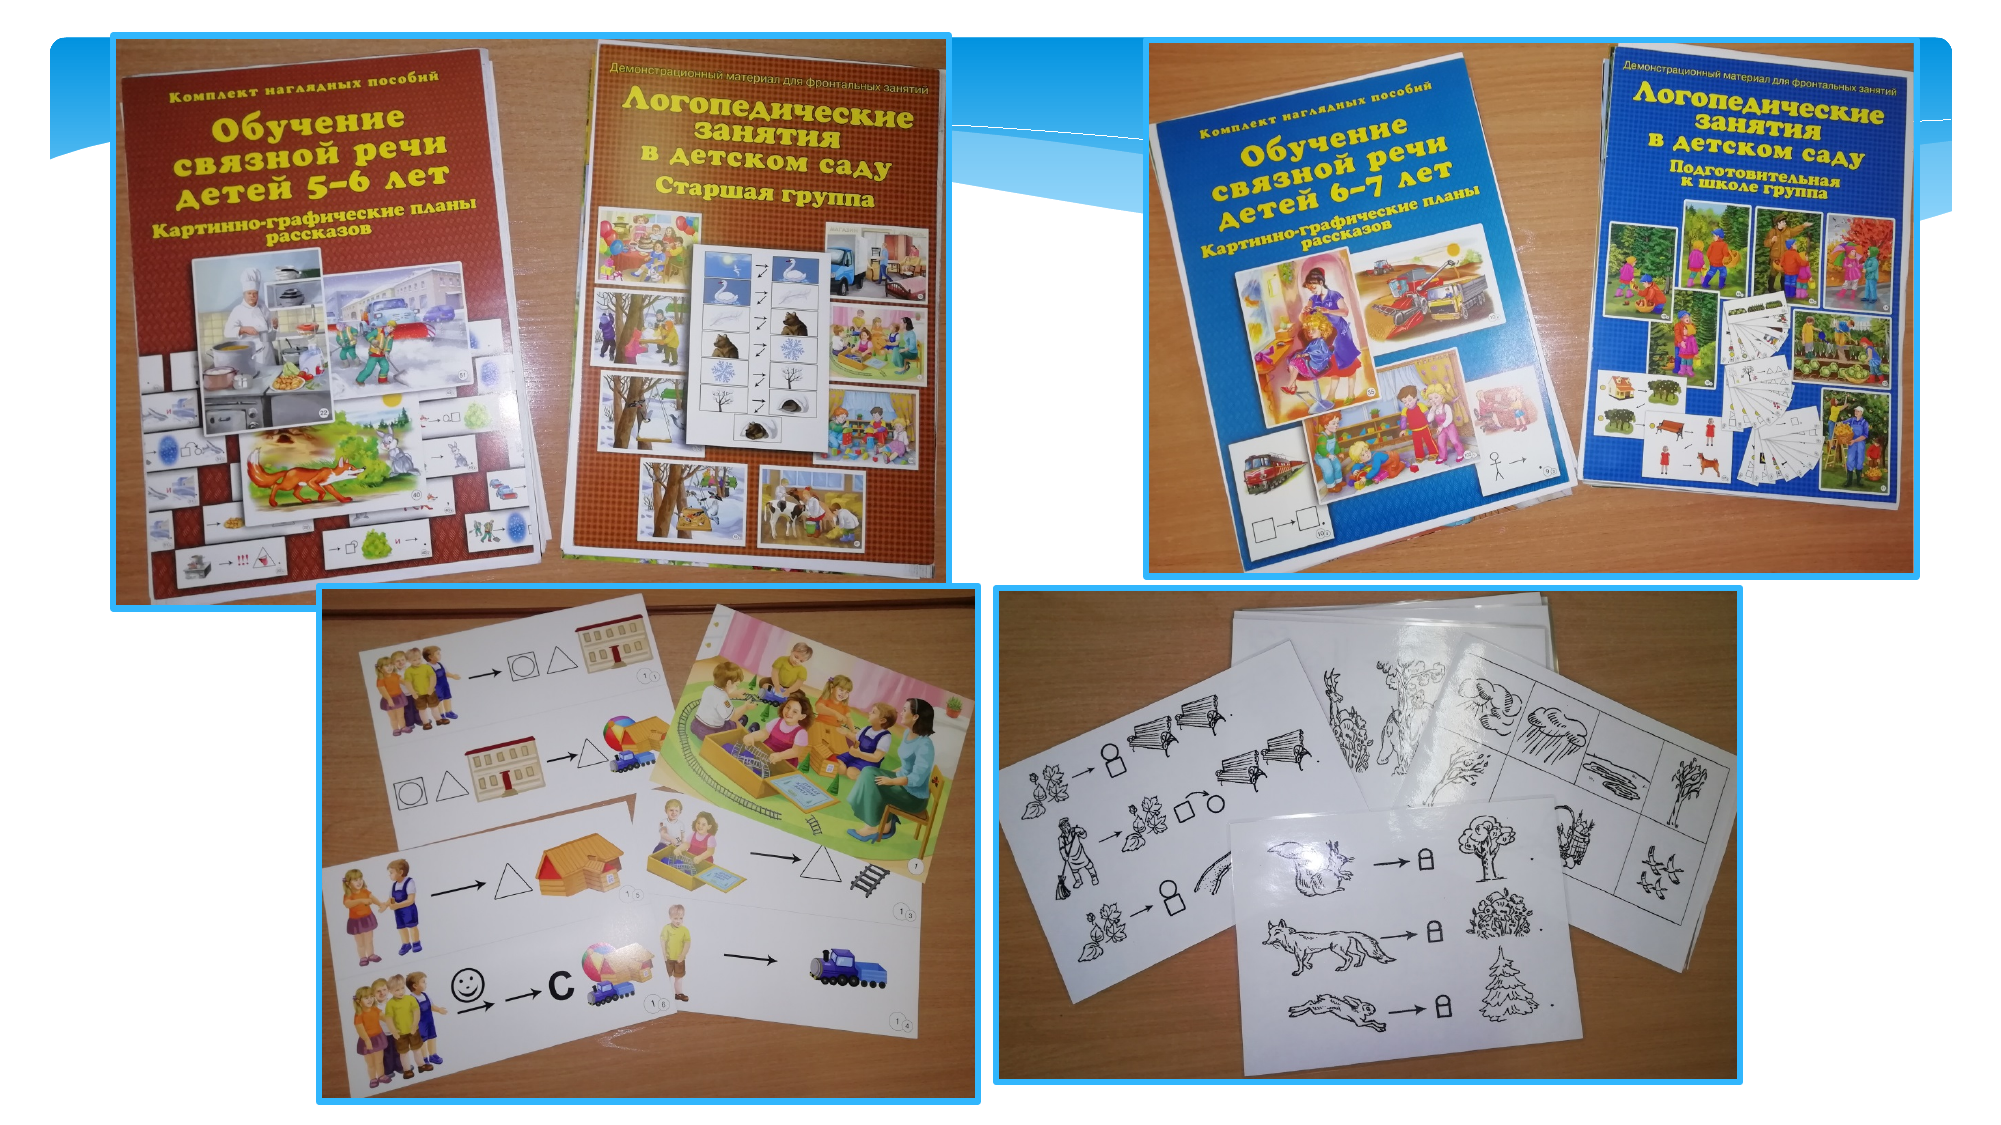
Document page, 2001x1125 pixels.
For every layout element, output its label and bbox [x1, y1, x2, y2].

picture [115, 38, 976, 1099]
picture [1148, 42, 1914, 574]
picture [998, 591, 1738, 1080]
